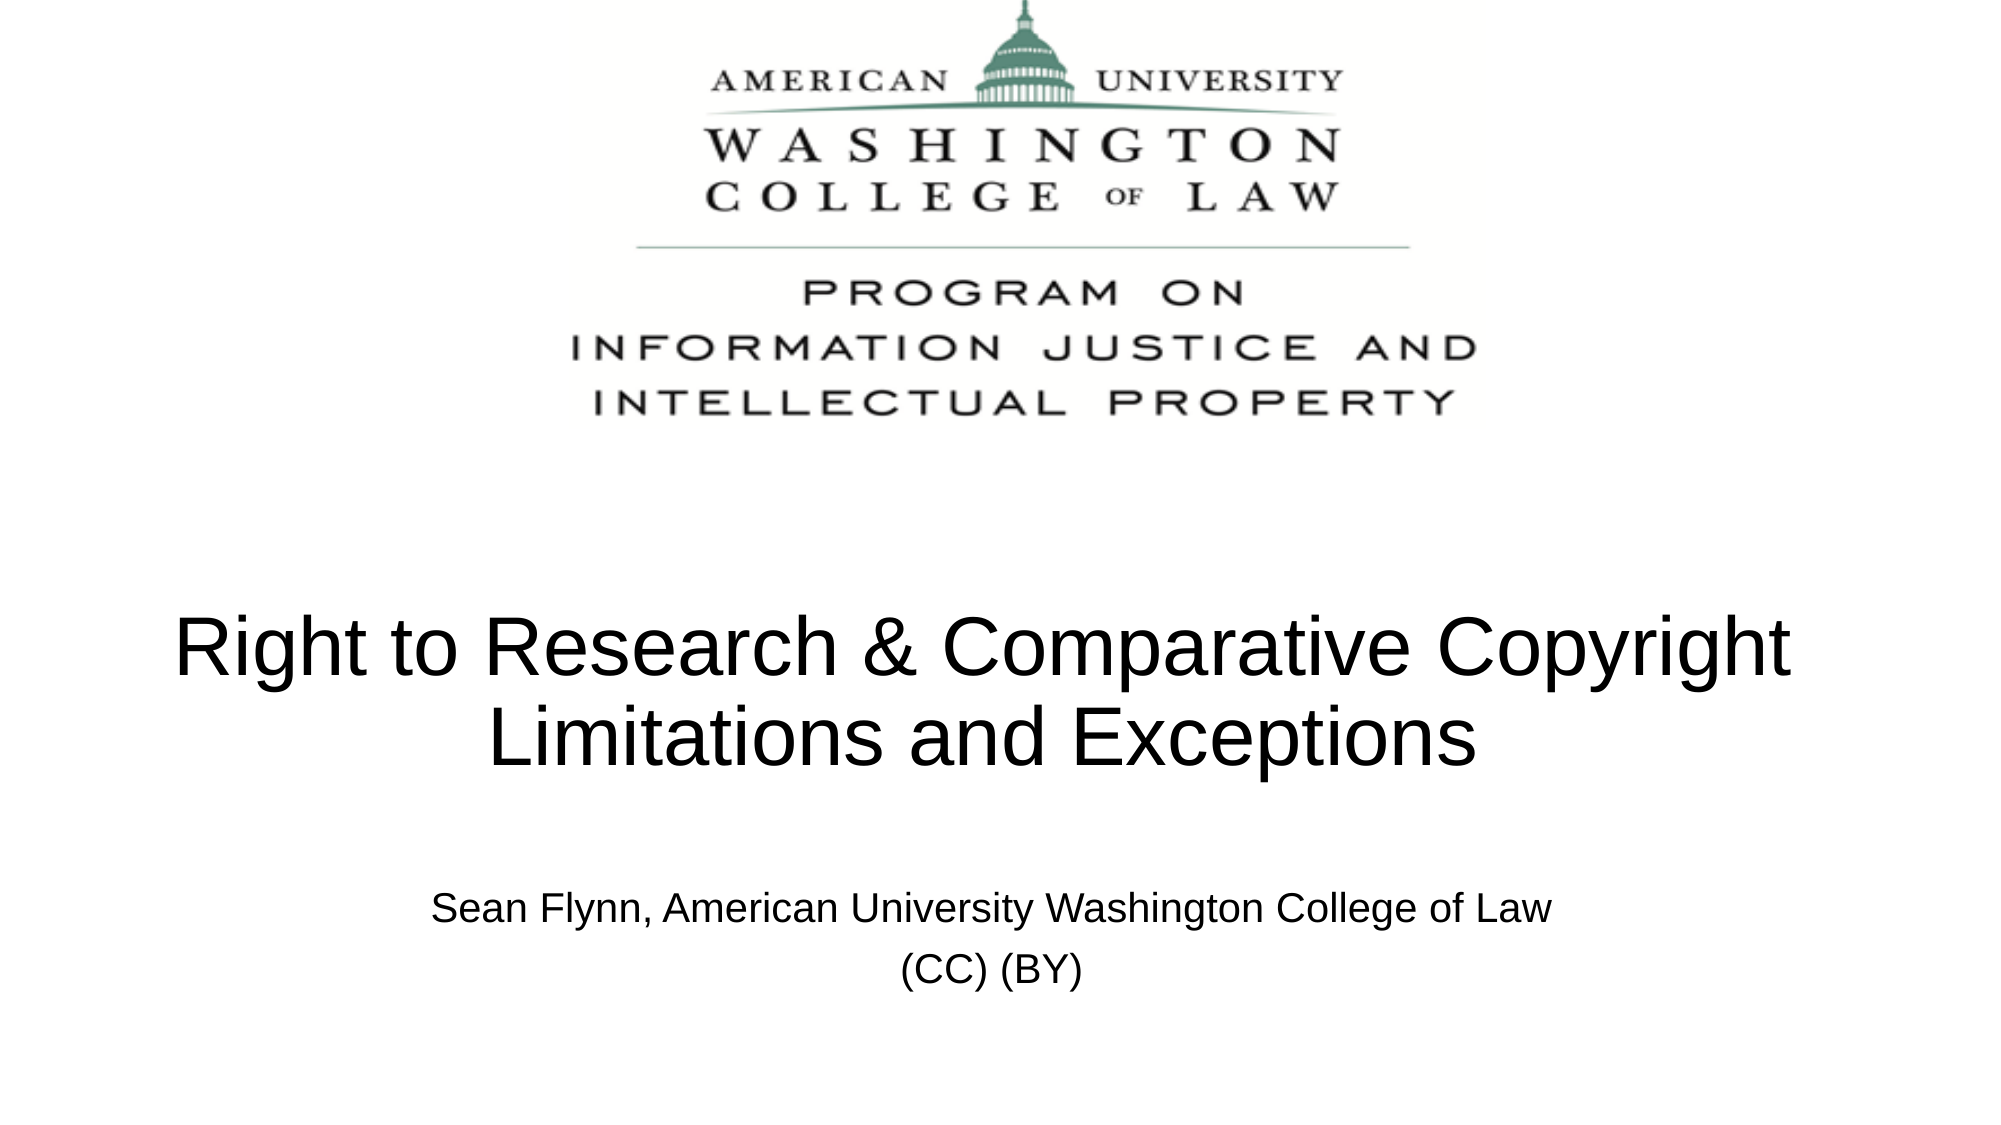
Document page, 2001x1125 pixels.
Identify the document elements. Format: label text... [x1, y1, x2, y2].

title Right to Research & Comparative Copyright Limitations and Exceptions [133, 549, 1834, 792]
picture [569, 0, 1486, 429]
subtitle Sean Flynn, American University Washington College of Law (CC) (BY) [50, 812, 1934, 1097]
